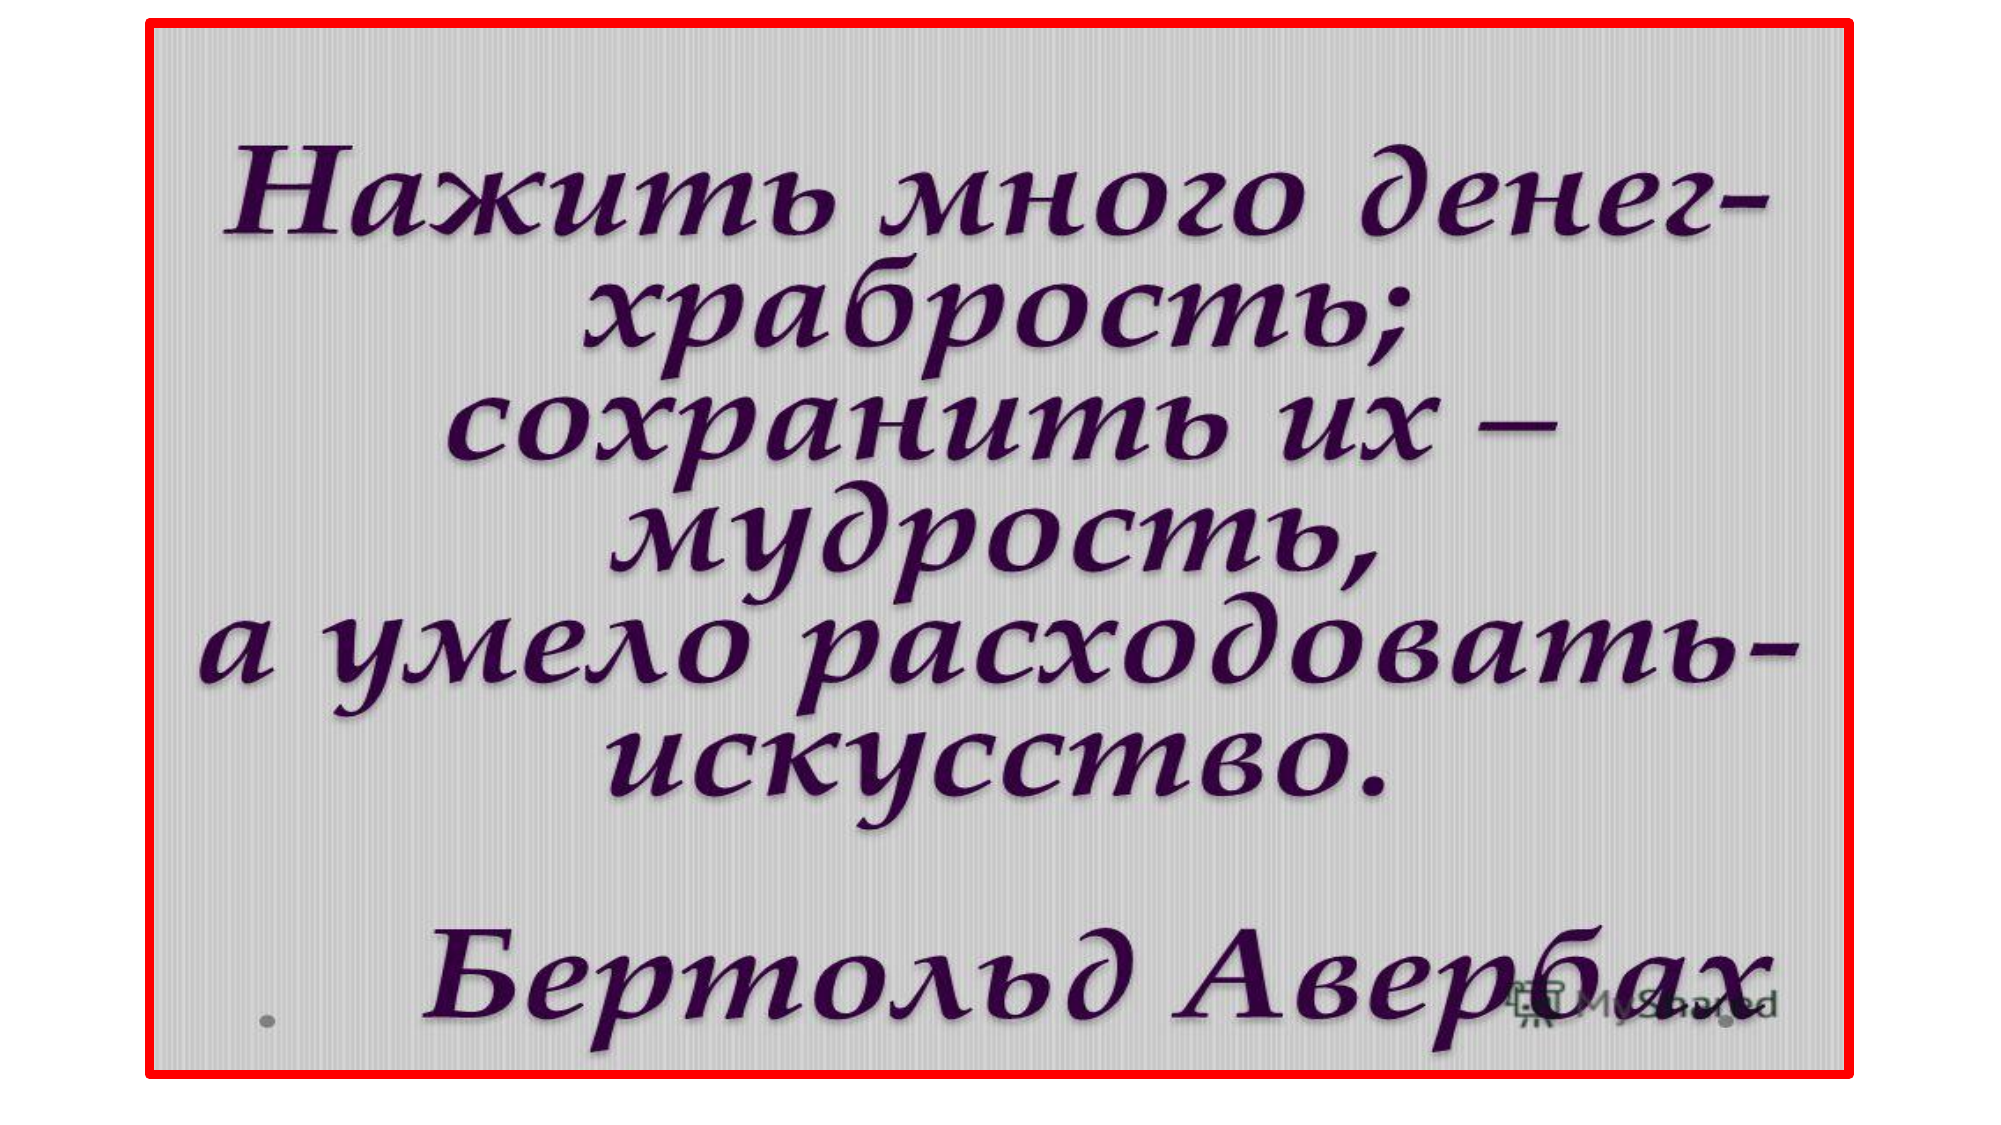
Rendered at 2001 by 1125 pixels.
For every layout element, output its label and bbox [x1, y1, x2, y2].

picture [154, 27, 1845, 1070]
